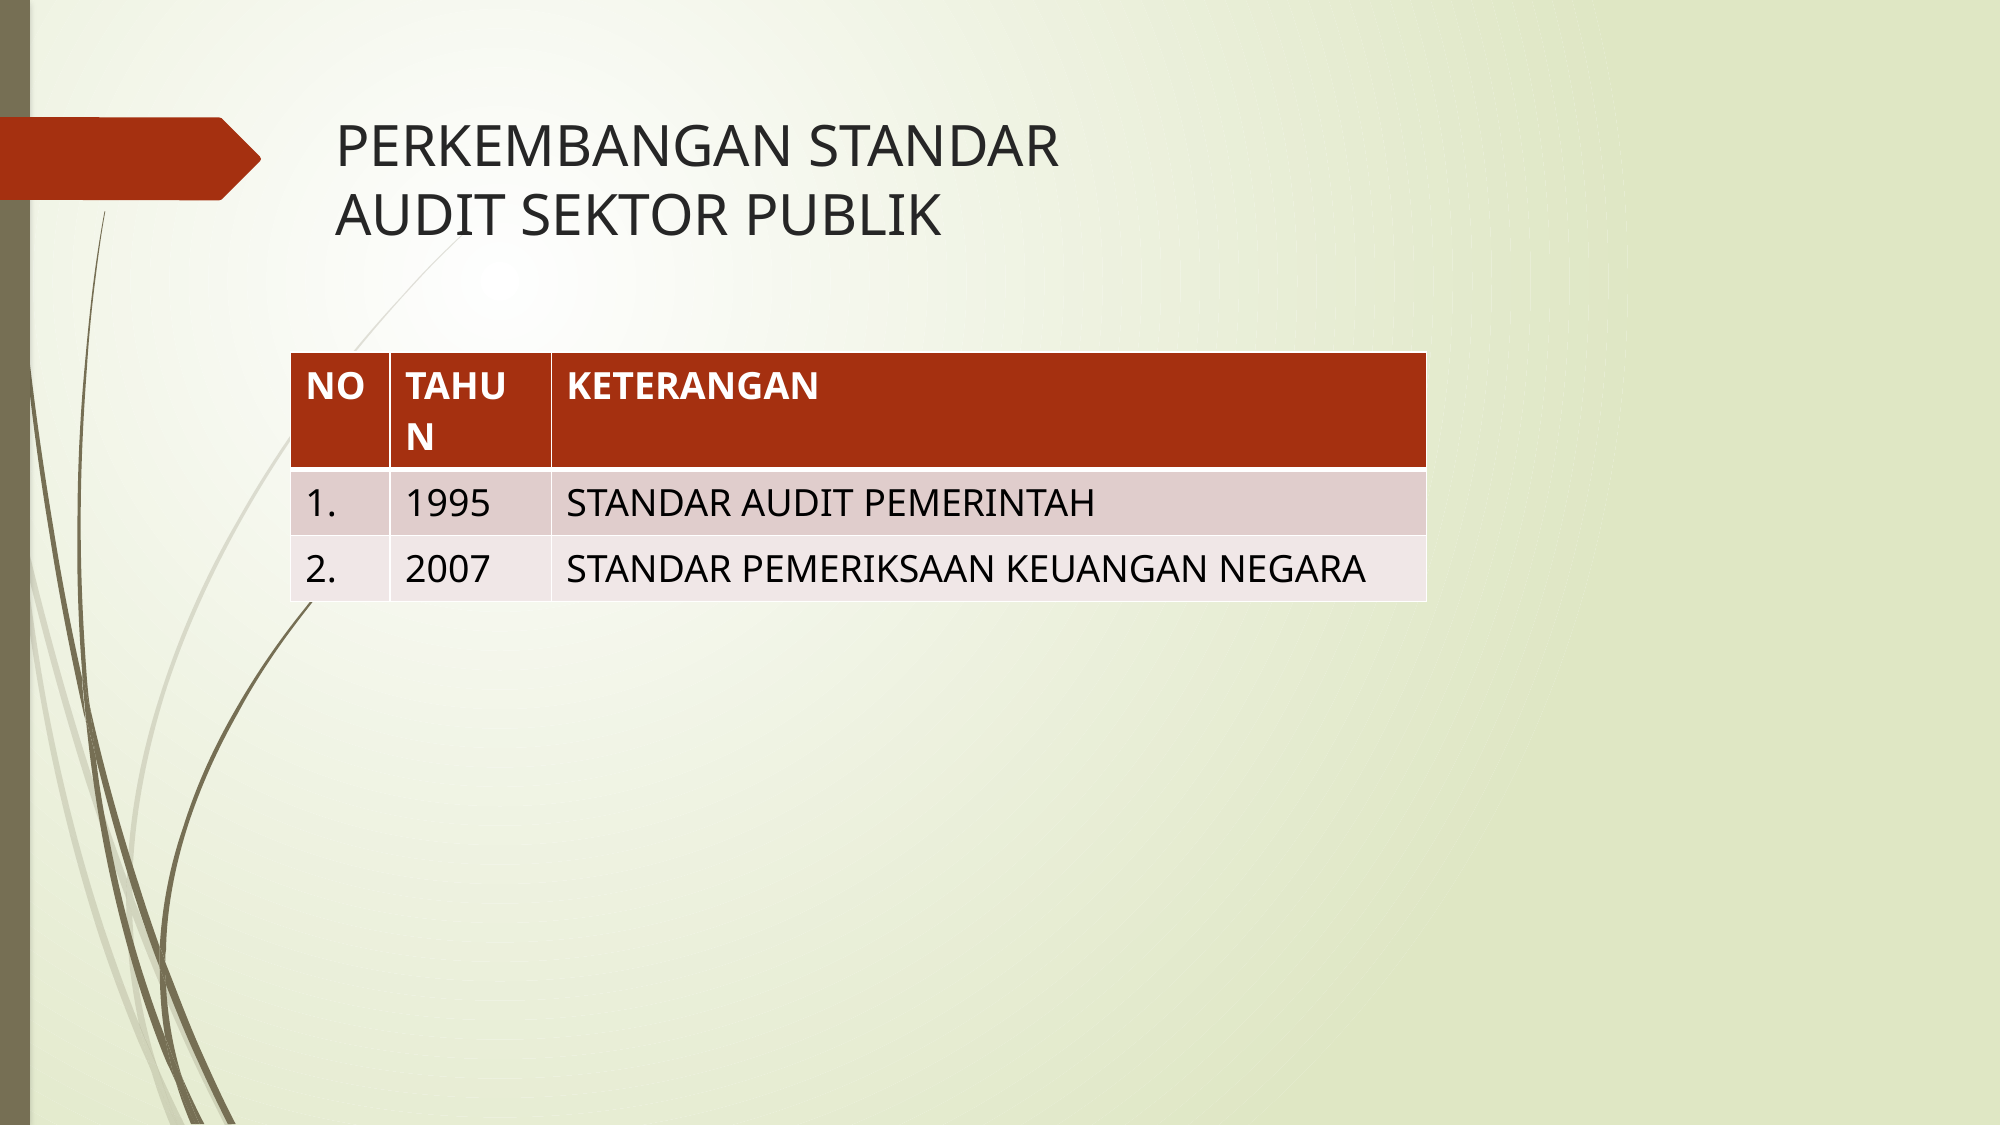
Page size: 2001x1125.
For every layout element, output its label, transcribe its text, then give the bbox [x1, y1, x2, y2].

table_header TAHUN [391, 353, 551, 467]
table_cell STANDAR PEMERIKSAAN KEUANGAN NEGARA [552, 536, 1426, 601]
title PERKEMBANGAN STANDAR AUDIT SEKTOR PUBLIK [320, 102, 1080, 258]
table_cell STANDAR AUDIT PEMERINTAH [552, 472, 1426, 535]
table_cell 1. [291, 472, 389, 535]
table_cell 2. [291, 536, 389, 601]
table_header NO [291, 353, 389, 467]
table_cell 2007 [391, 536, 551, 601]
table_cell 1995 [391, 472, 551, 535]
table_header KETERANGAN [552, 353, 1426, 467]
